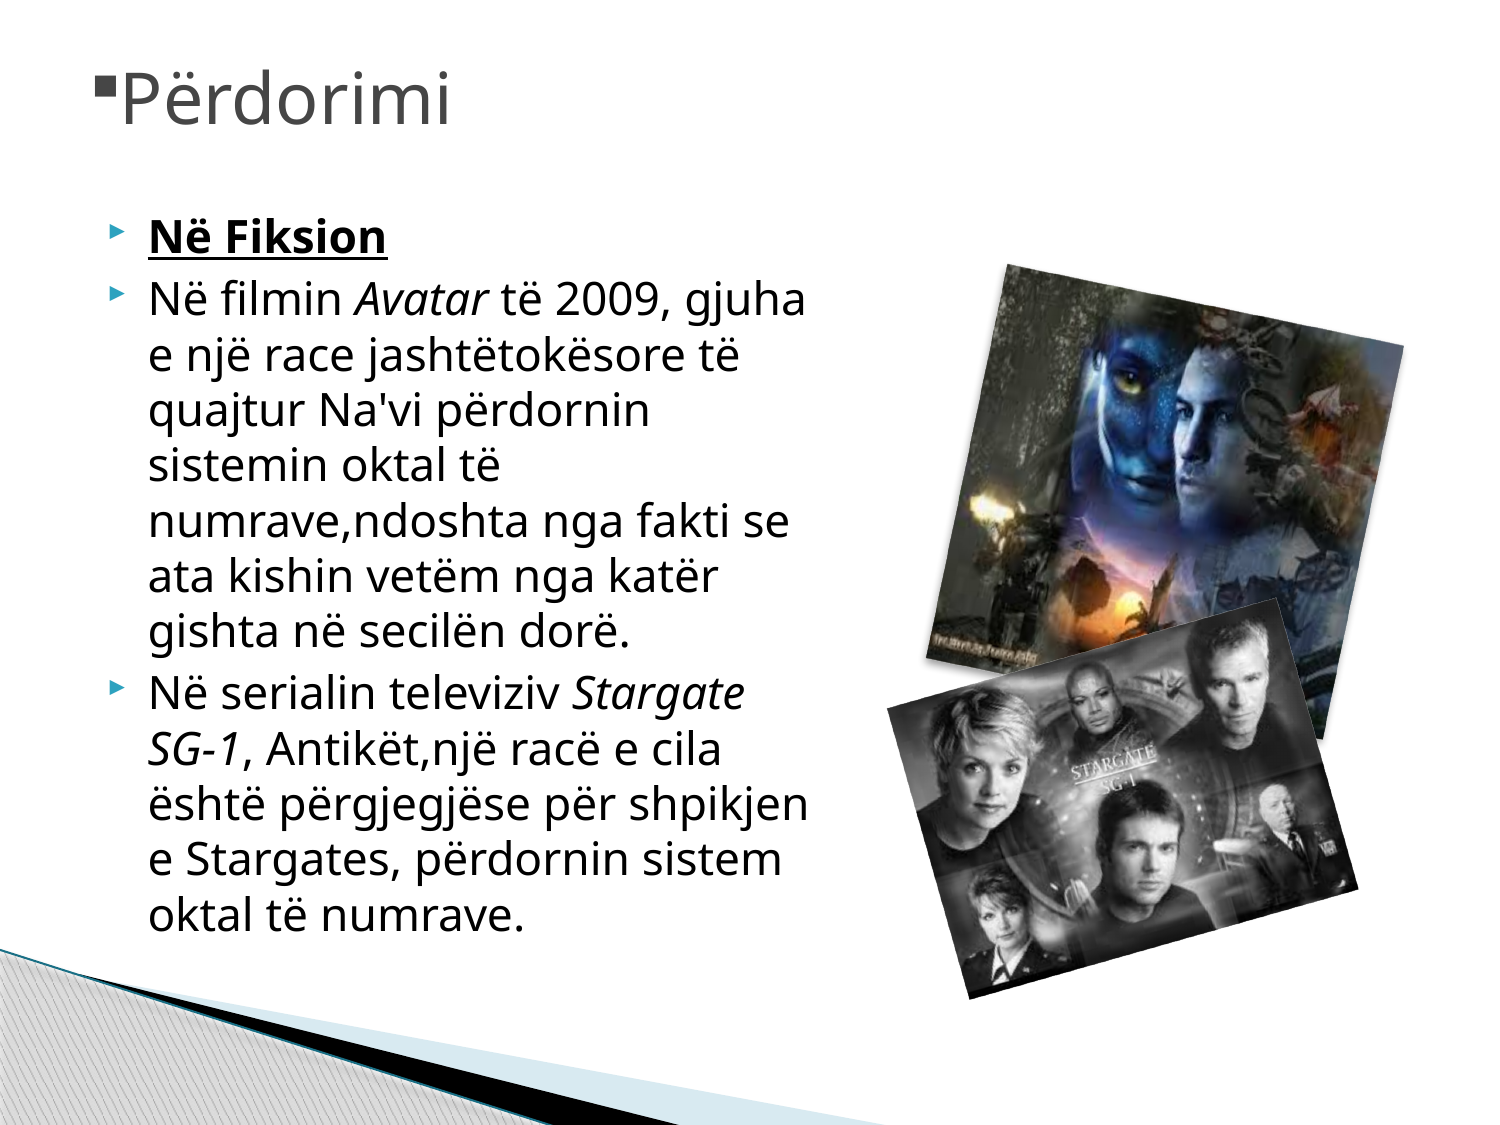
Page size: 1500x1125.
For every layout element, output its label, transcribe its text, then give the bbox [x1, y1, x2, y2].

title Përdorimi [75, 45, 1425, 233]
list Në Fiksion Në filmin Avatar të 2009, gjuha e një race jashtëtokësore të quajtur Na'vi përdornin sistemin oktal të numrave,ndoshta nga fakti se ata kishin vetëm nga katër gishta në secilën dorë. Në serialin televiziv Stargate SG-1, Antikët,një racë e cila është përgjegjëse për shpikjen e Stargates, përdornin sistem oktal të numrave. [75, 233, 825, 959]
picture [888, 265, 1403, 999]
